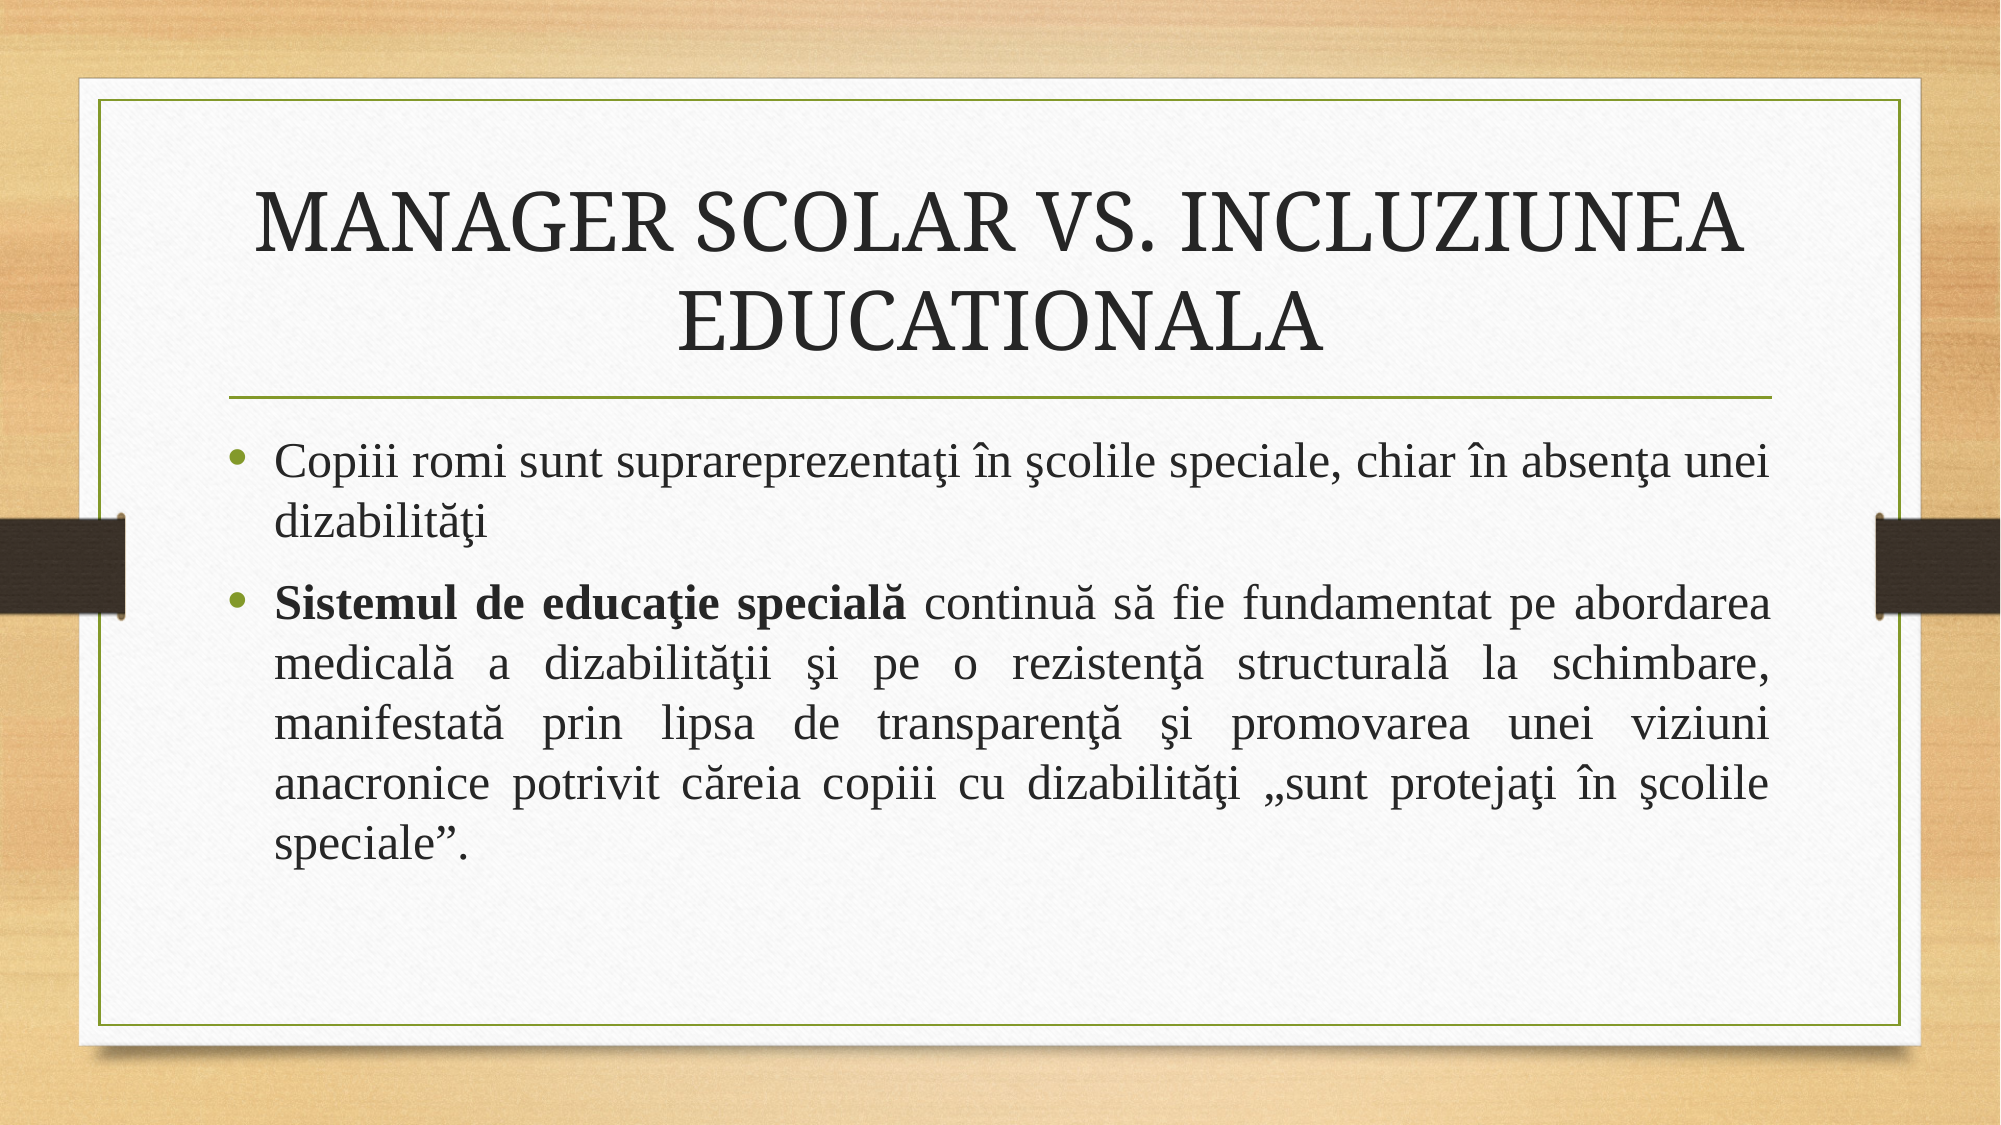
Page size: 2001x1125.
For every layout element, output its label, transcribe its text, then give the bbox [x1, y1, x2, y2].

list Copiii romi sunt suprareprezentaţi în şcolile speciale, chiar în absenţa unei dizabilităţi Sistemul de educaţie specială continuă să fie fundamentat pe abordarea medicală a dizabilităţii şi pe o rezistenţă structurală la schimbare, manifestată prin lipsa de transparenţă şi promovarea unei viziuni anacronice potrivit căreia copiii cu dizabilităţi „sunt protejaţi în şcolile speciale”. [212, 419, 1788, 964]
picture [0, 0, 2001, 1125]
title MANAGER SCOLAR VS. INCLUZIUNEA EDUCATIONALA [212, 161, 1788, 375]
